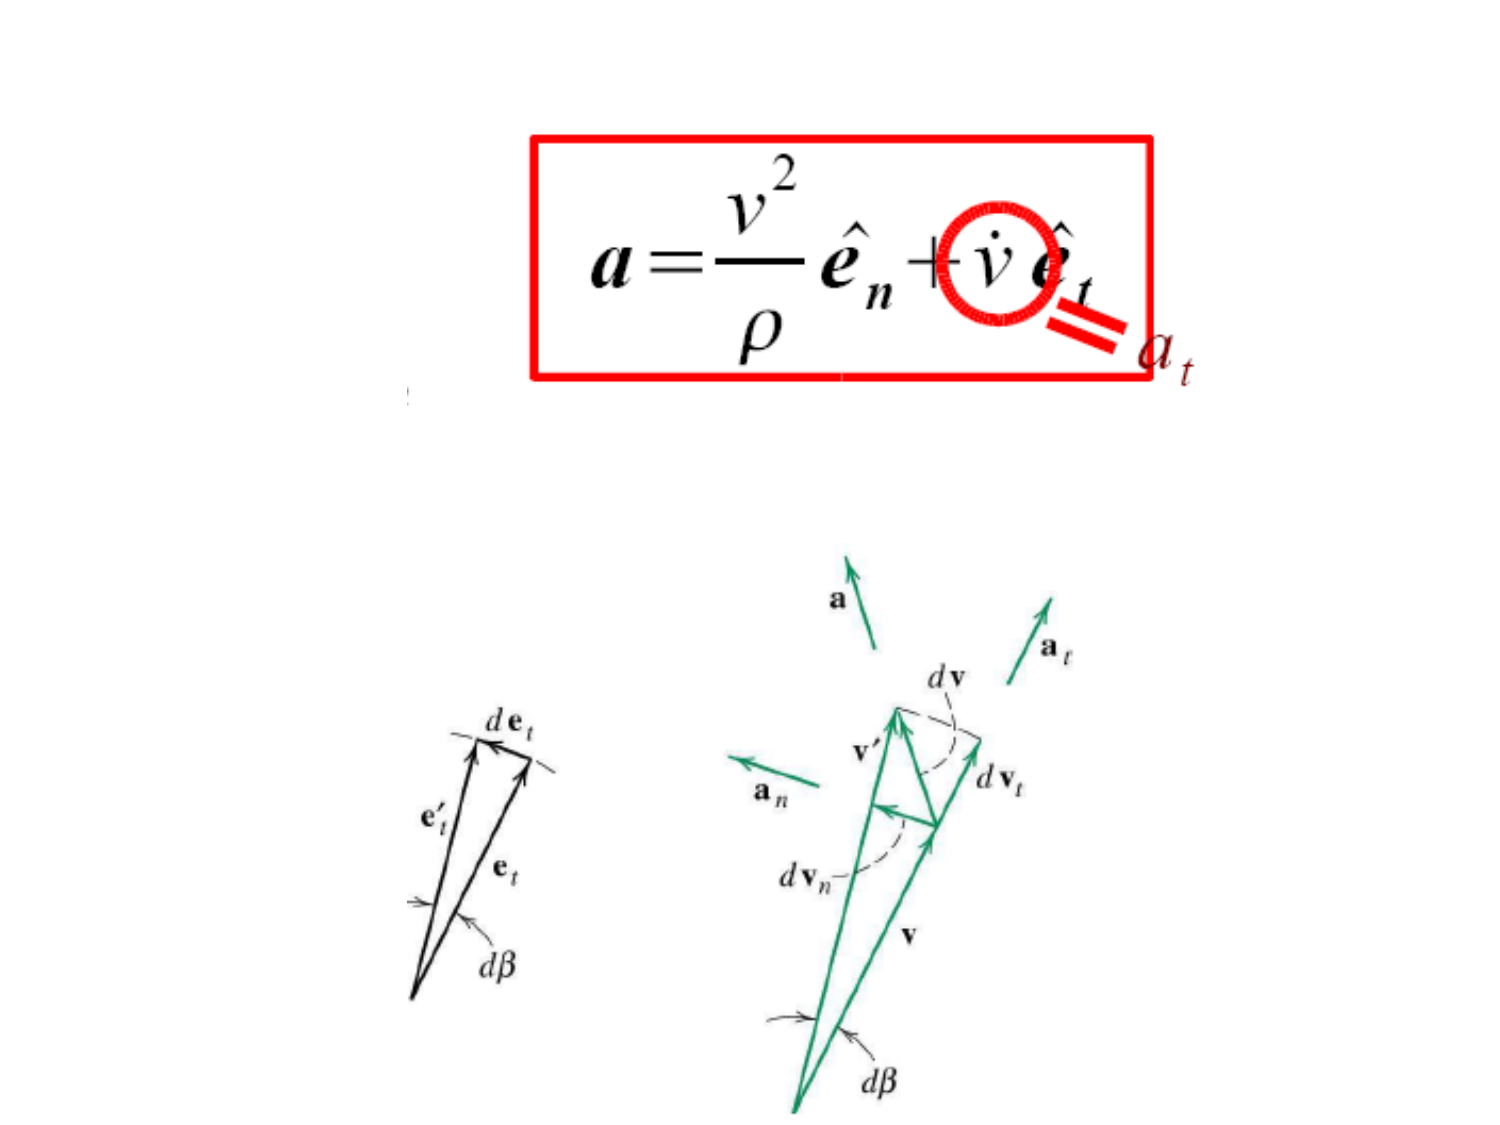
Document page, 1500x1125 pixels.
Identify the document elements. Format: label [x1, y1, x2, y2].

list [407, 0, 1216, 1125]
